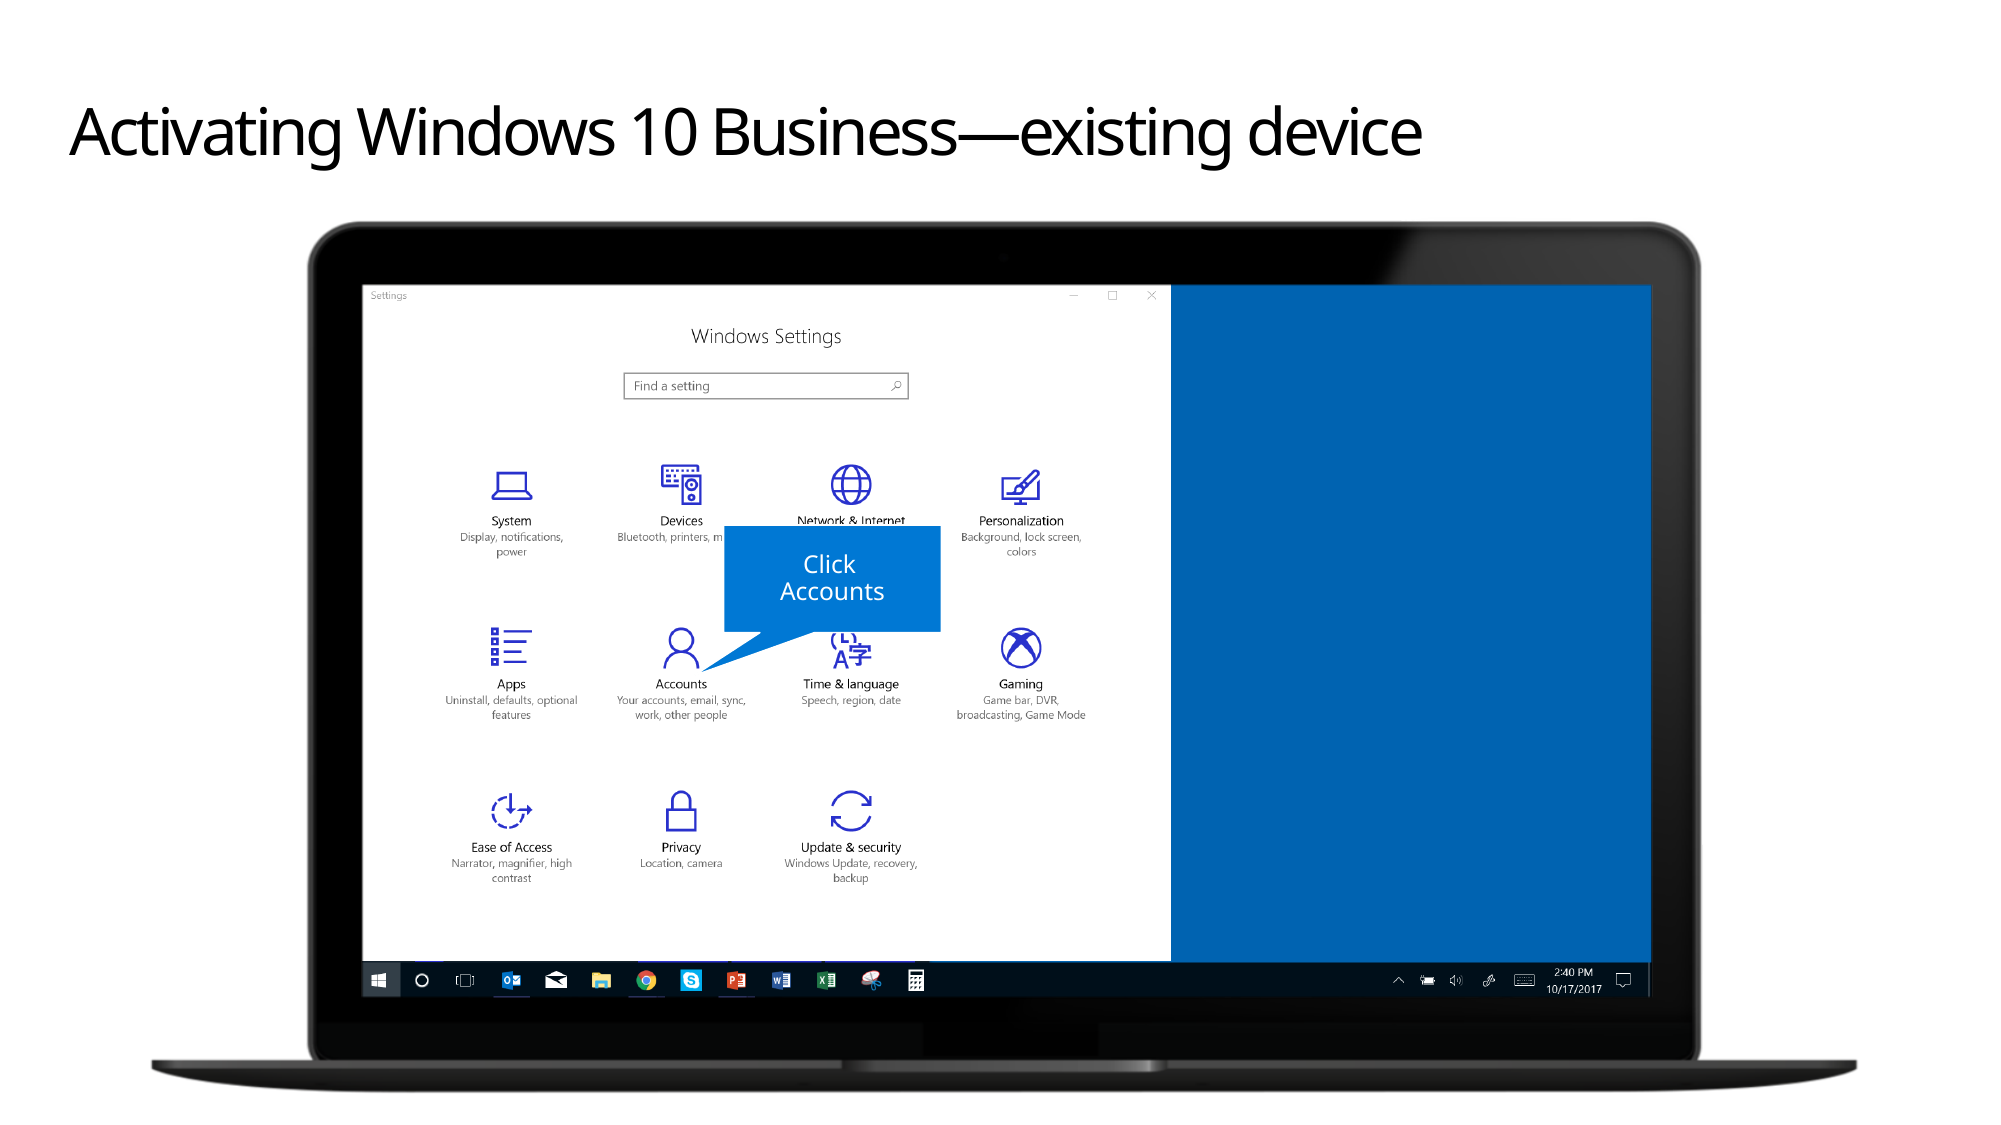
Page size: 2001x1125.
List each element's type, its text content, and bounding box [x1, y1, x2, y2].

title Activating Windows 10 Business—existing device [69, 72, 1930, 197]
picture [129, 204, 1874, 1113]
